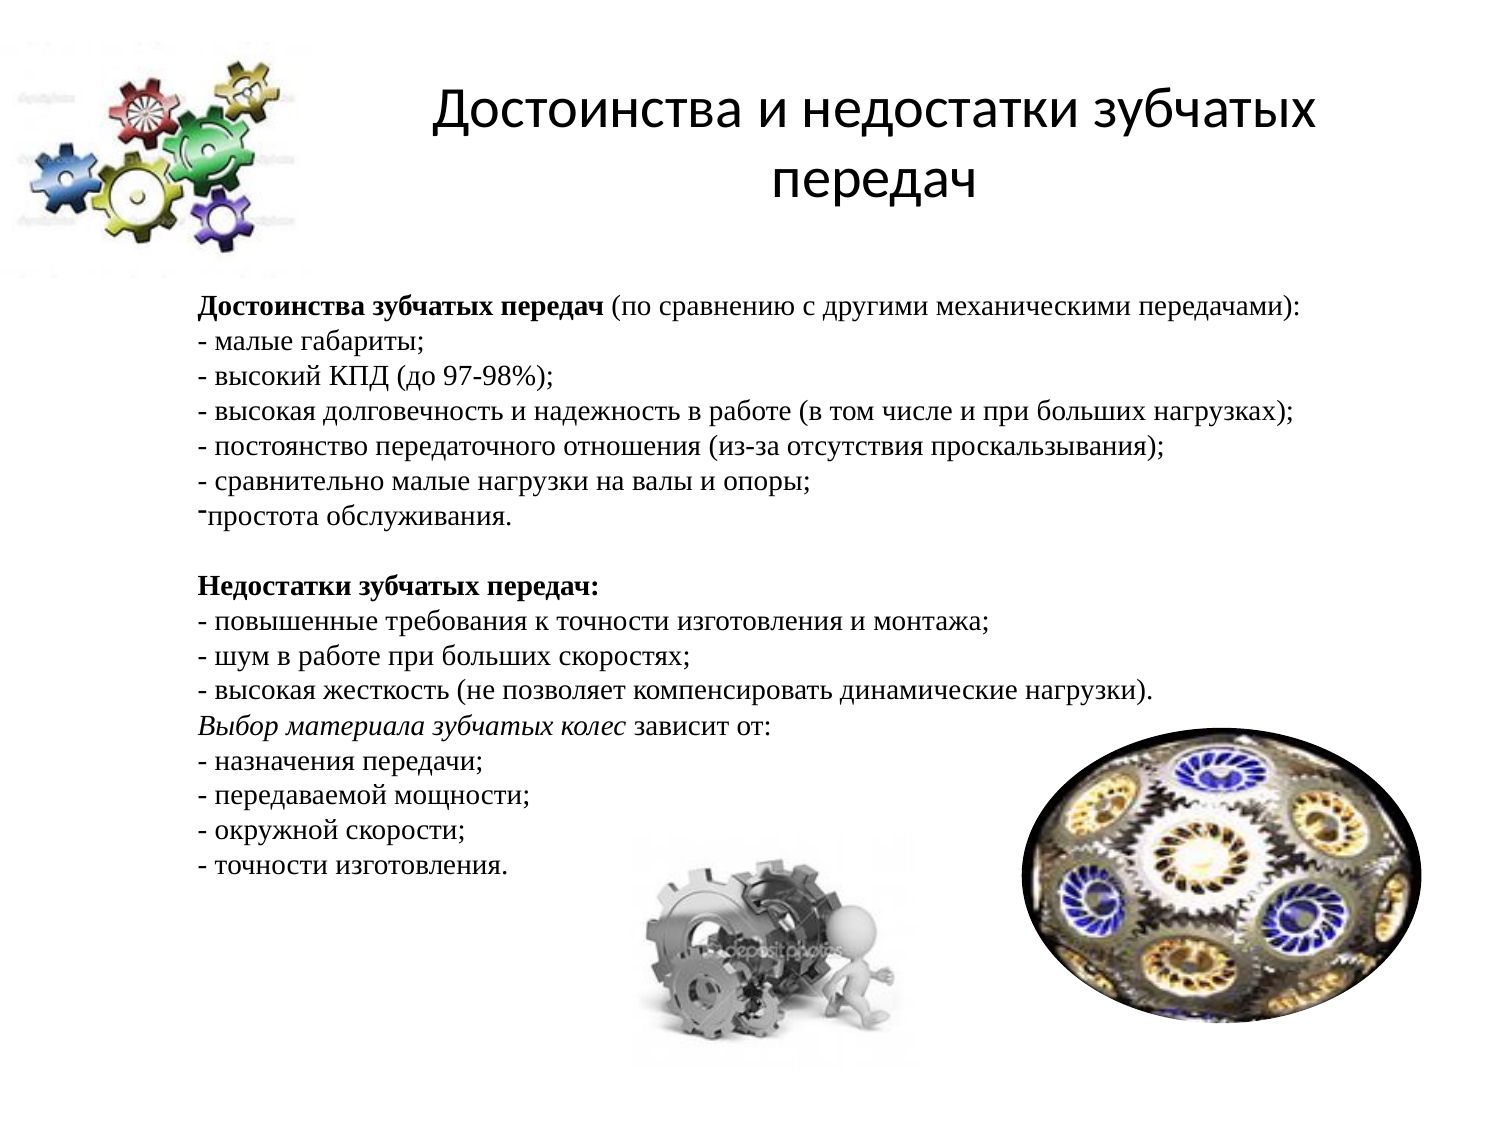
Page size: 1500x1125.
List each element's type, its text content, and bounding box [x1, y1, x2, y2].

title Достоинства и недостатки зубчатых передач [324, 45, 1425, 233]
picture [0, 42, 313, 278]
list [1021, 727, 1422, 1024]
text_box Достоинства зубчатых передач (по сравнению с другими механическими передачами): - малые габариты; - высокий КПД (до 97-98%); - высокая долговечность и надежность в работе (в том числе и при больших нагрузках); - постоянство передаточного отношения (из-за отсутствия проскальзывания); - сравнительно малые нагрузки на валы и опоры; простота обслуживания. Недостатки зубчатых передач: - повышенные требования к точности изготовления и монтажа; - шум в работе при больших скоростях; - высокая жесткость (не позволяет компенсировать динамические нагрузки). Выбор материала зубчатых колес зависит от: - назначения передачи; - передаваемой мощности; - окружной скорости; - точности изготовления. [182, 278, 1388, 888]
picture [631, 833, 918, 1069]
